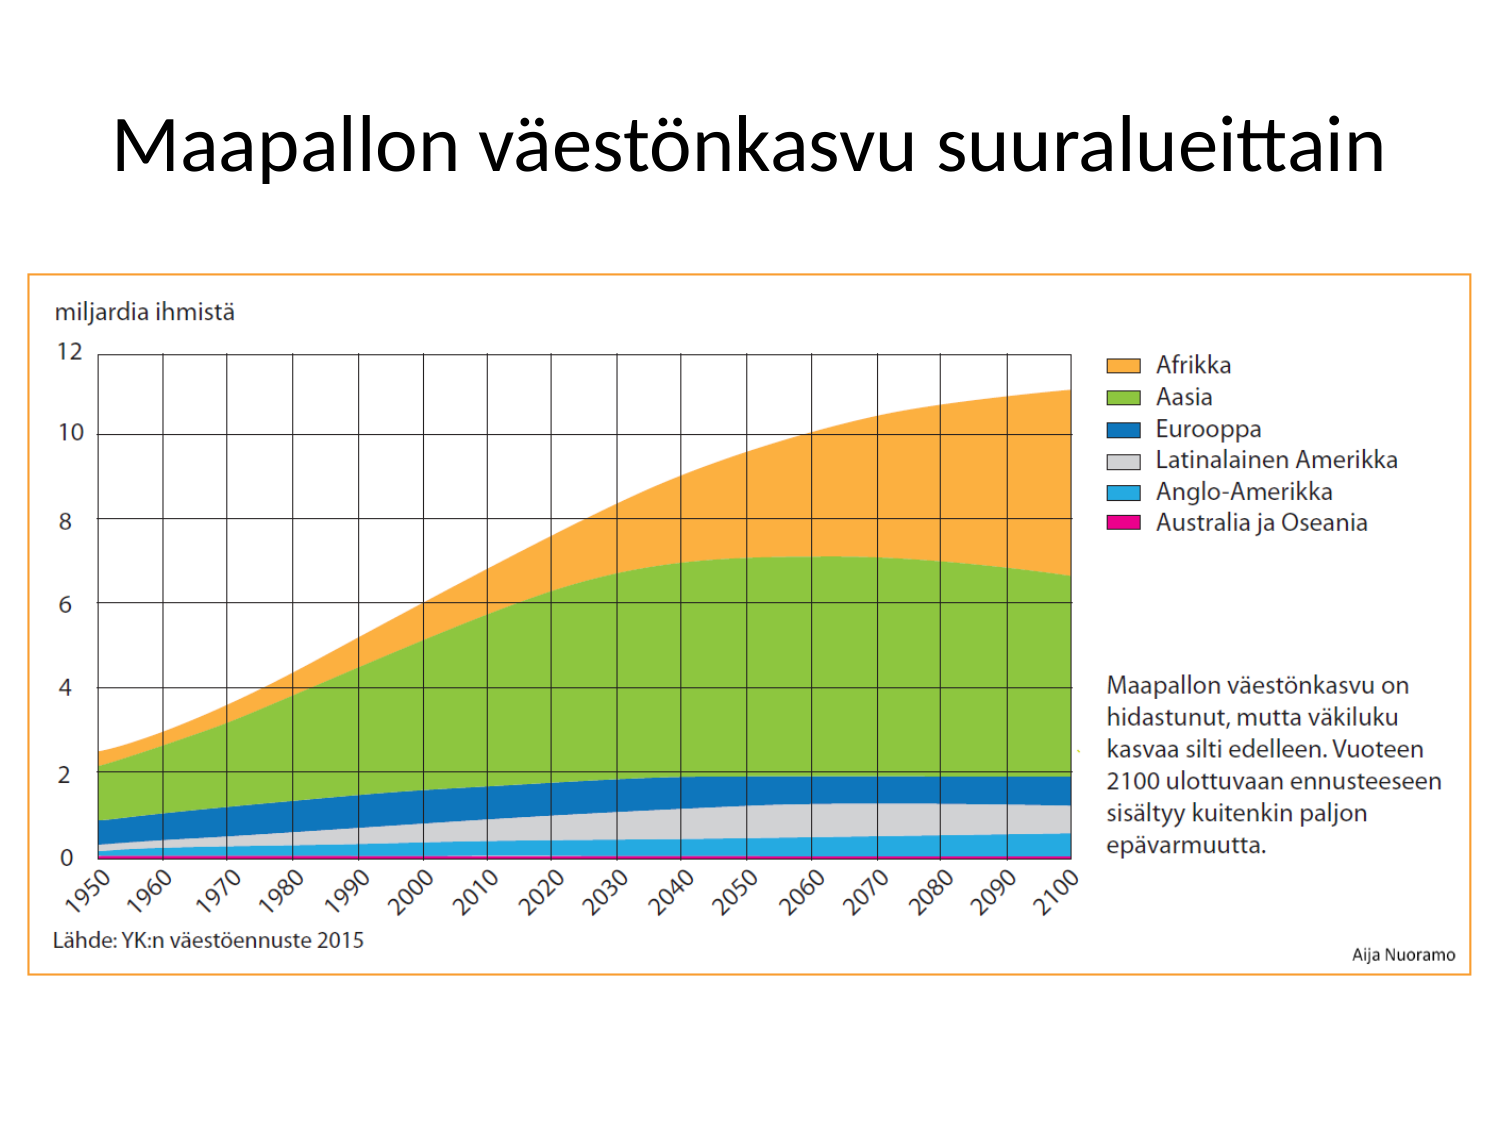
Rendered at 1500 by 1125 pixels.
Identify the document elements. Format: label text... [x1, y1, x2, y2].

picture [20, 266, 1481, 982]
title Maapallon väestönkasvu suuralueittain [75, 45, 1425, 233]
